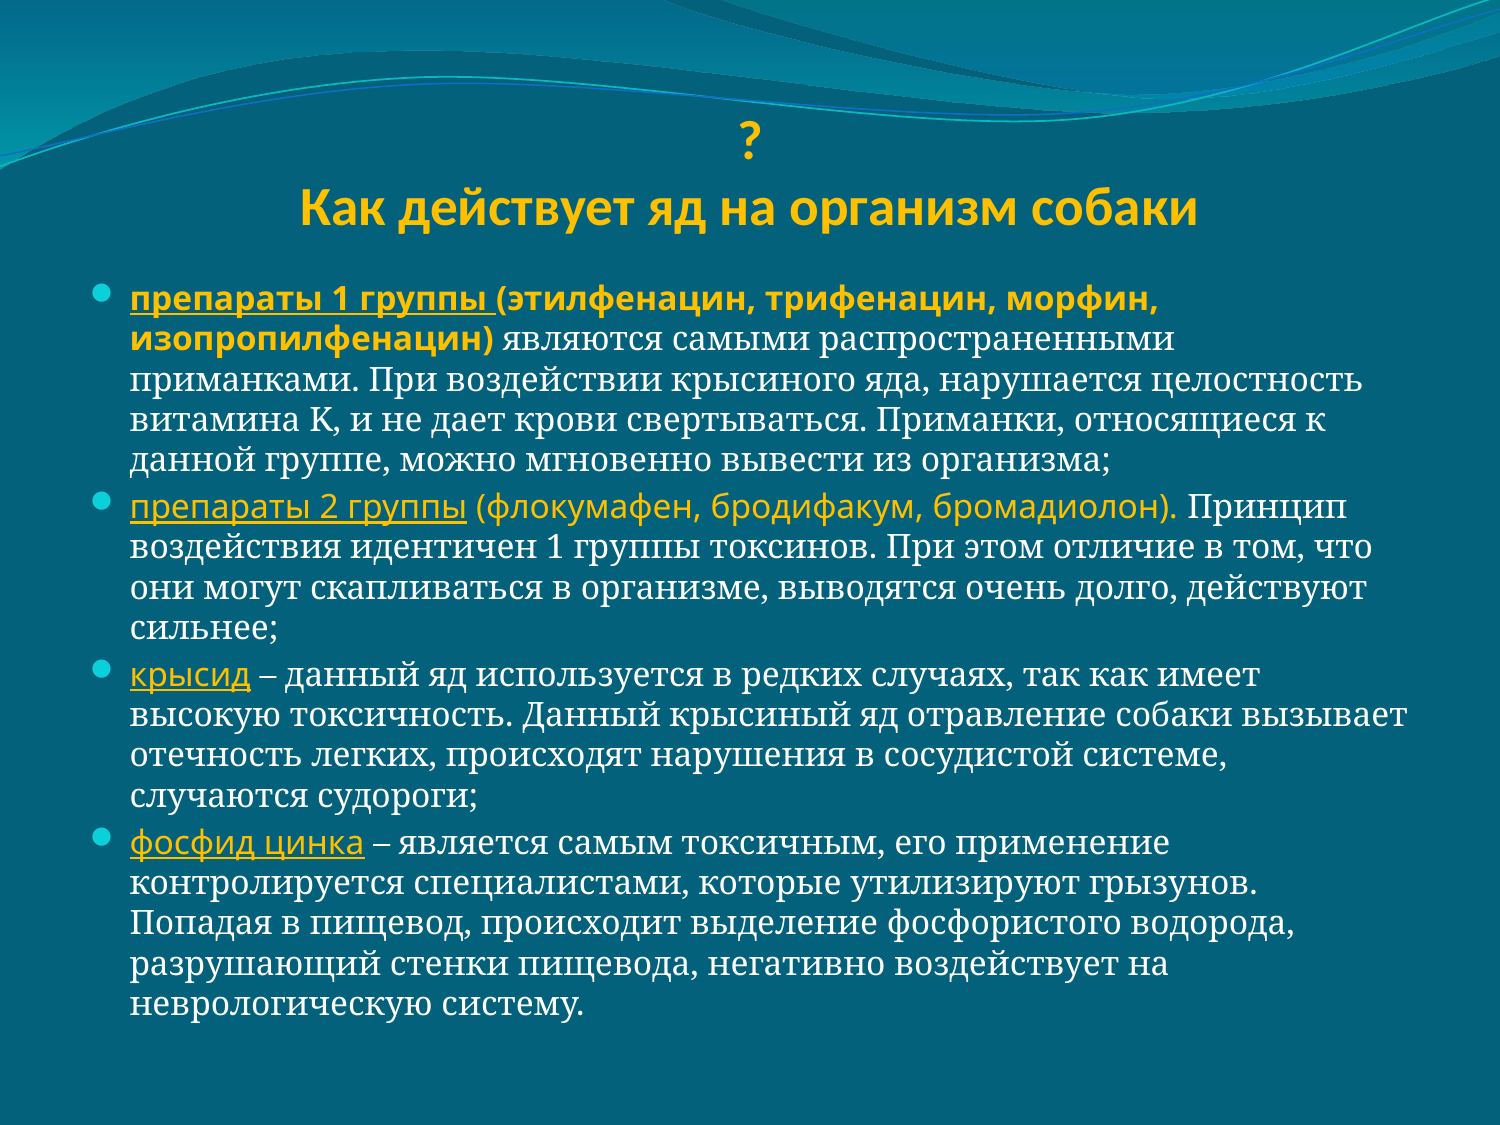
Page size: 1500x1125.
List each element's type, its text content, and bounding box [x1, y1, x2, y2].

title ? Как действует яд на организм собаки [75, 93, 1425, 269]
list препараты 1 группы (этилфенацин, трифенацин, морфин, изопропилфенацин) являются самыми распространенными приманками. При воздействии крысиного яда, нарушается целостность витамина K, и не дает крови свертываться. Приманки, относящиеся к данной группе, можно мгновенно вывести из организма; препараты 2 группы (флокумафен, бродифакум, бромадиолон). Принцип воздействия идентичен 1 группы токсинов. При этом отличие в том, что они могут скапливаться в организме, выводятся очень долго, действуют сильнее; крысид – данный яд используется в редких случаях, так как имеет высокую токсичность. Данный крысиный яд отравление собаки вызывает отечность легких, происходят нарушения в сосудистой системе, случаются судороги; фосфид цинка – является самым токсичным, его применение контролируется специалистами, которые утилизируют грызунов. Попадая в пищевод, происходит выделение фосфористого водорода, разрушающий стенки пищевода, негативно воздействует на неврологическую систему. [75, 269, 1425, 1038]
